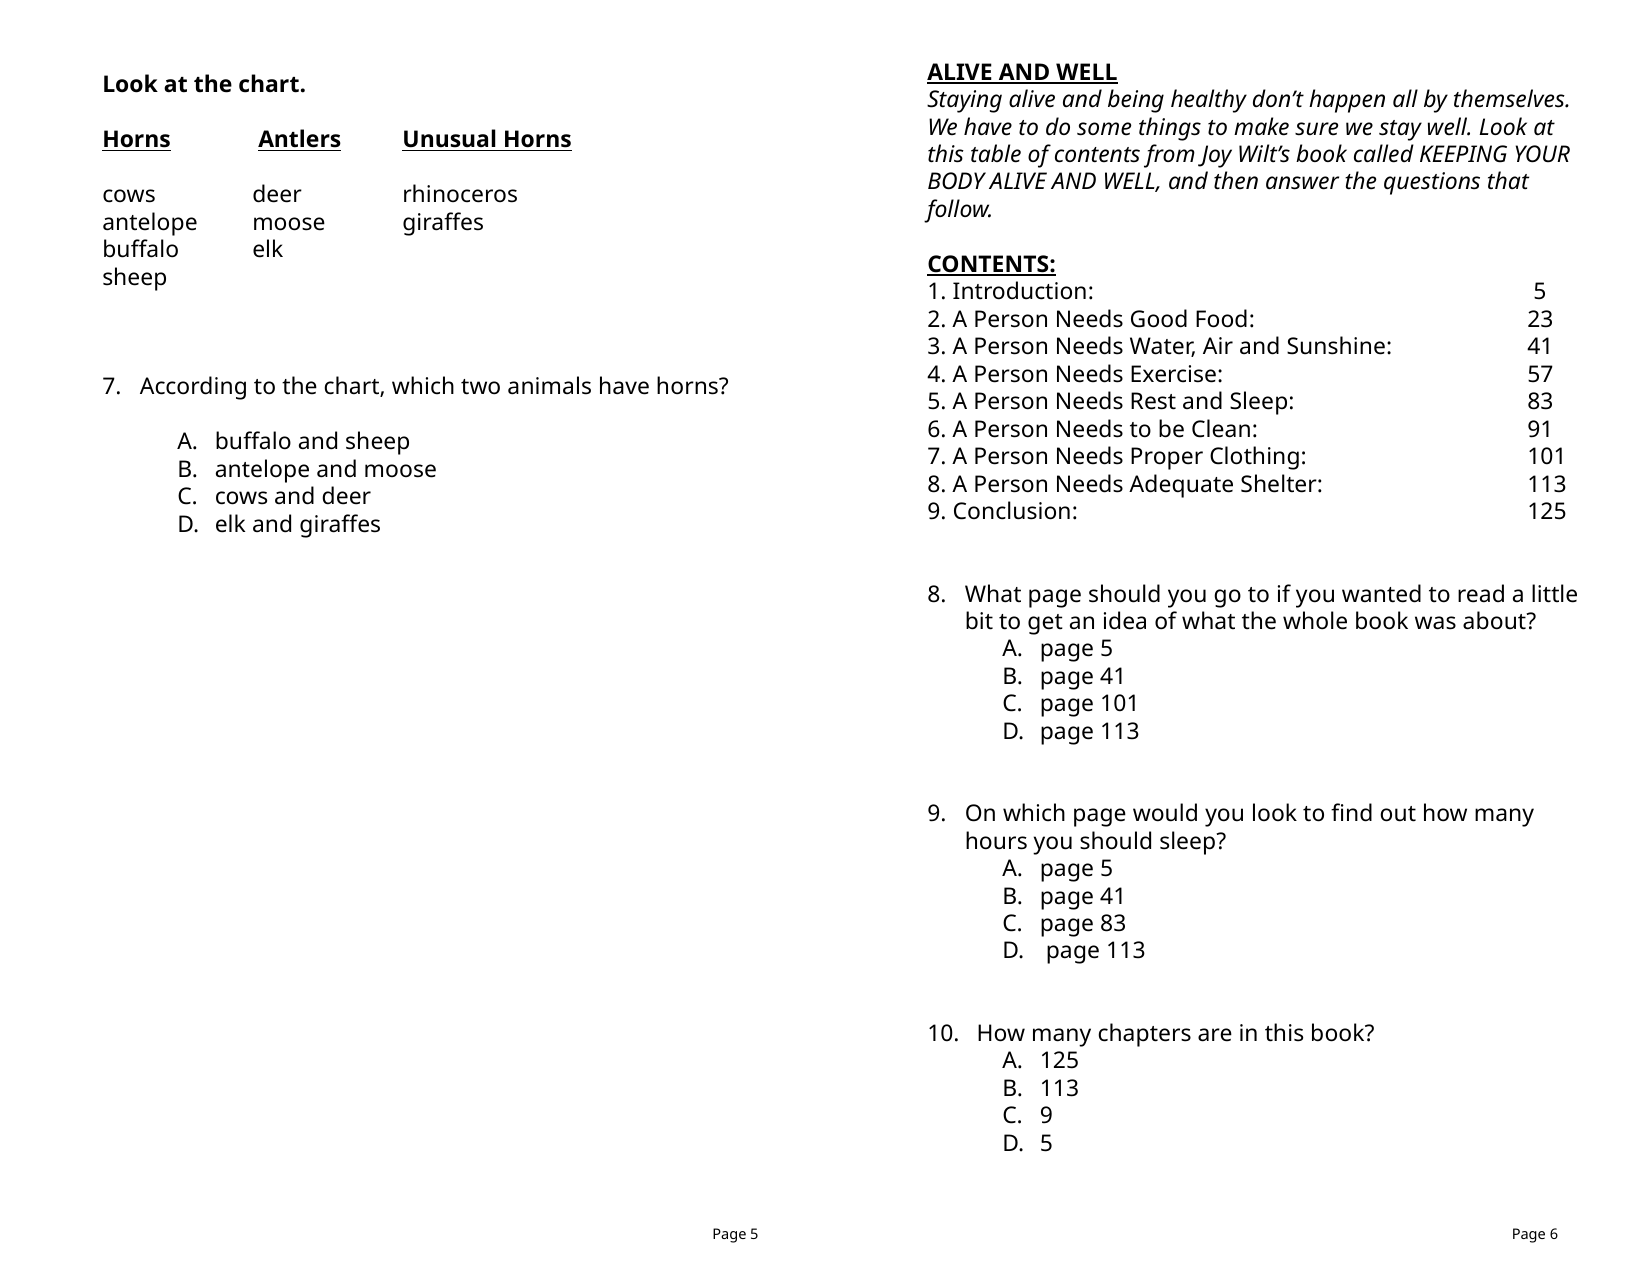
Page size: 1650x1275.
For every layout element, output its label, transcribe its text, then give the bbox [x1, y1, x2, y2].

text_box Page 6 [1474, 1217, 1573, 1256]
text_box Look at the chart. Horns Antlers Unusual Horns cows deer rhinoceros antelope moose giraffes buffalo elk sheep According to the chart, which two animals have horns? buffalo and sheep antelope and moose cows and deer elk and giraffes [87, 62, 788, 572]
text_box Page 5 [675, 1217, 778, 1256]
text_box ALIVE AND WELL Staying alive and being healthy don’t happen all by themselves. We have to do some things to make sure we stay well. Look at this table of contents from Joy Wilt’s book called KEEPING YOUR BODY ALIVE AND WELL, and then answer the questions that follow. CONTENTS: 1. Introduction: 5 2. A Person Needs Good Food: 23 3. A Person Needs Water, Air and Sunshine: 41 4. A Person Needs Exercise: 57 5. A Person Needs Rest and Sleep: 83 6. A Person Needs to be Clean: 91 7. A Person Needs Proper Clothing: 101 8. A Person Needs Adequate Shelter: 113 9. Conclusion: 125 What page should you go to if you wanted to read a little bit to get an idea of what the whole book was about? page 5 page 41 page 101 page 113 On which page would you look to find out how many hours you should sleep? page 5 page 41 page 83 page 113 How many chapters are in this book? 125 113 9 5 [912, 49, 1600, 1164]
